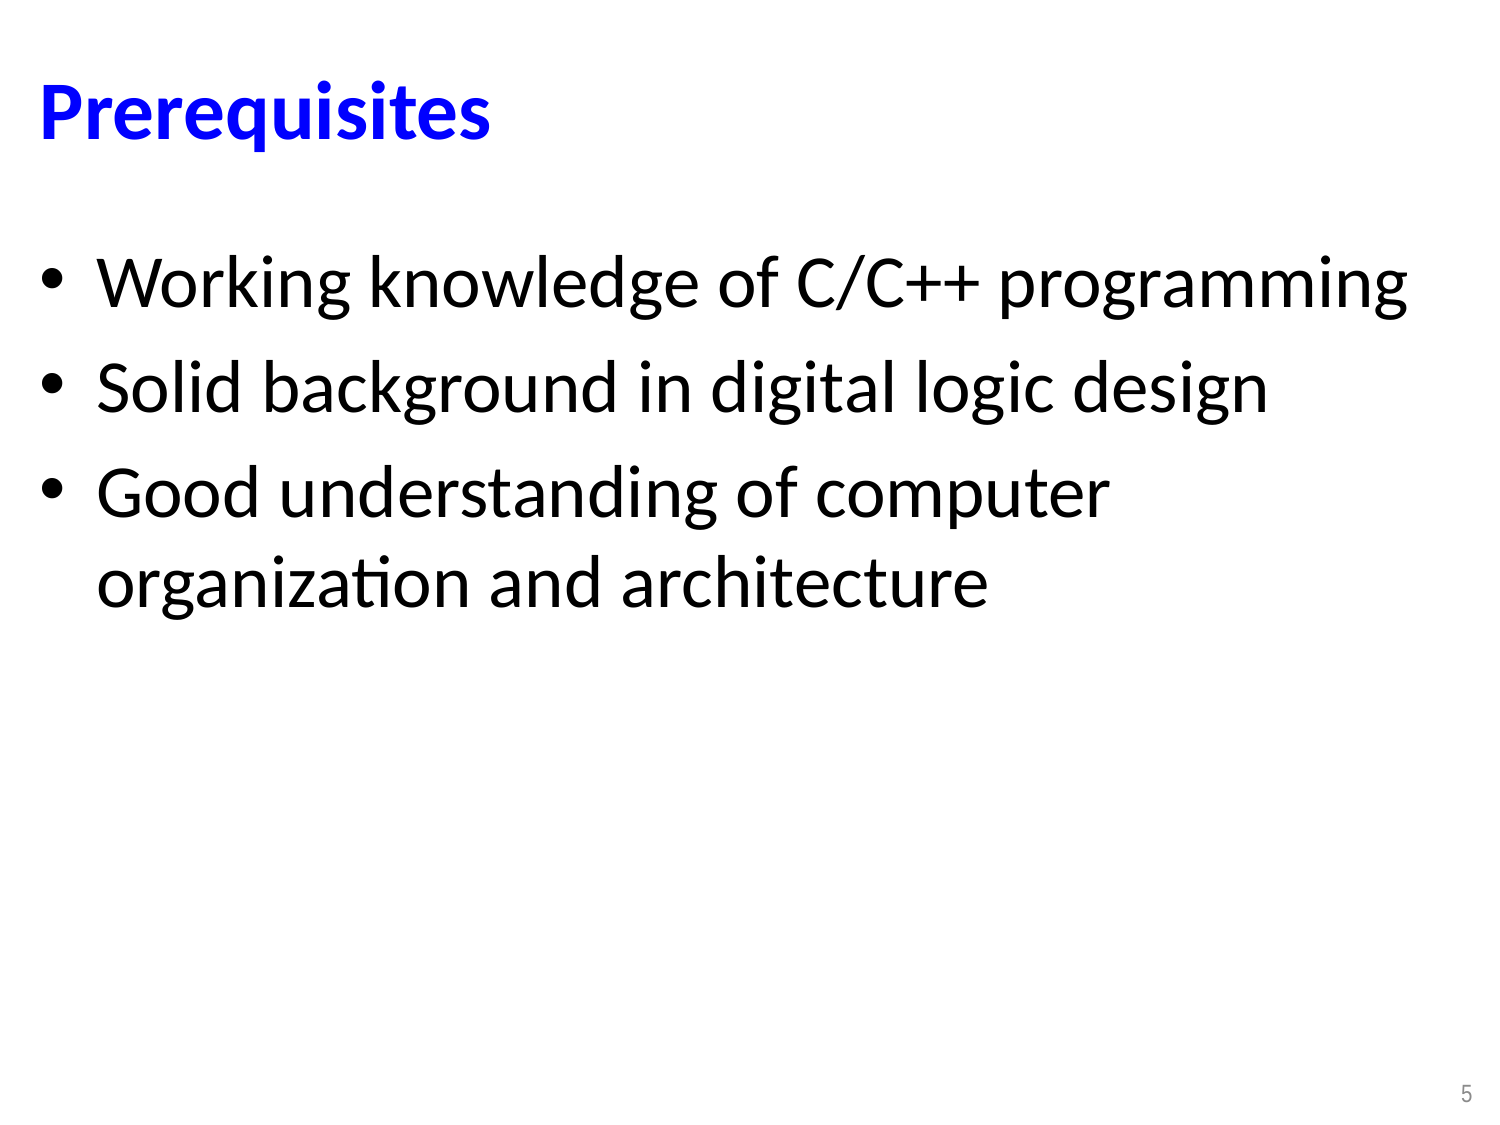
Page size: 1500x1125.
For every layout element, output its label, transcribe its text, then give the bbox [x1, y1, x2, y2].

slide_number 5 [1111, 1072, 1488, 1113]
list Working knowledge of C/C++ programming Solid background in digital logic design Good understanding of computer organization and architecture [24, 224, 1475, 1063]
title Prerequisites [24, 24, 1475, 188]
